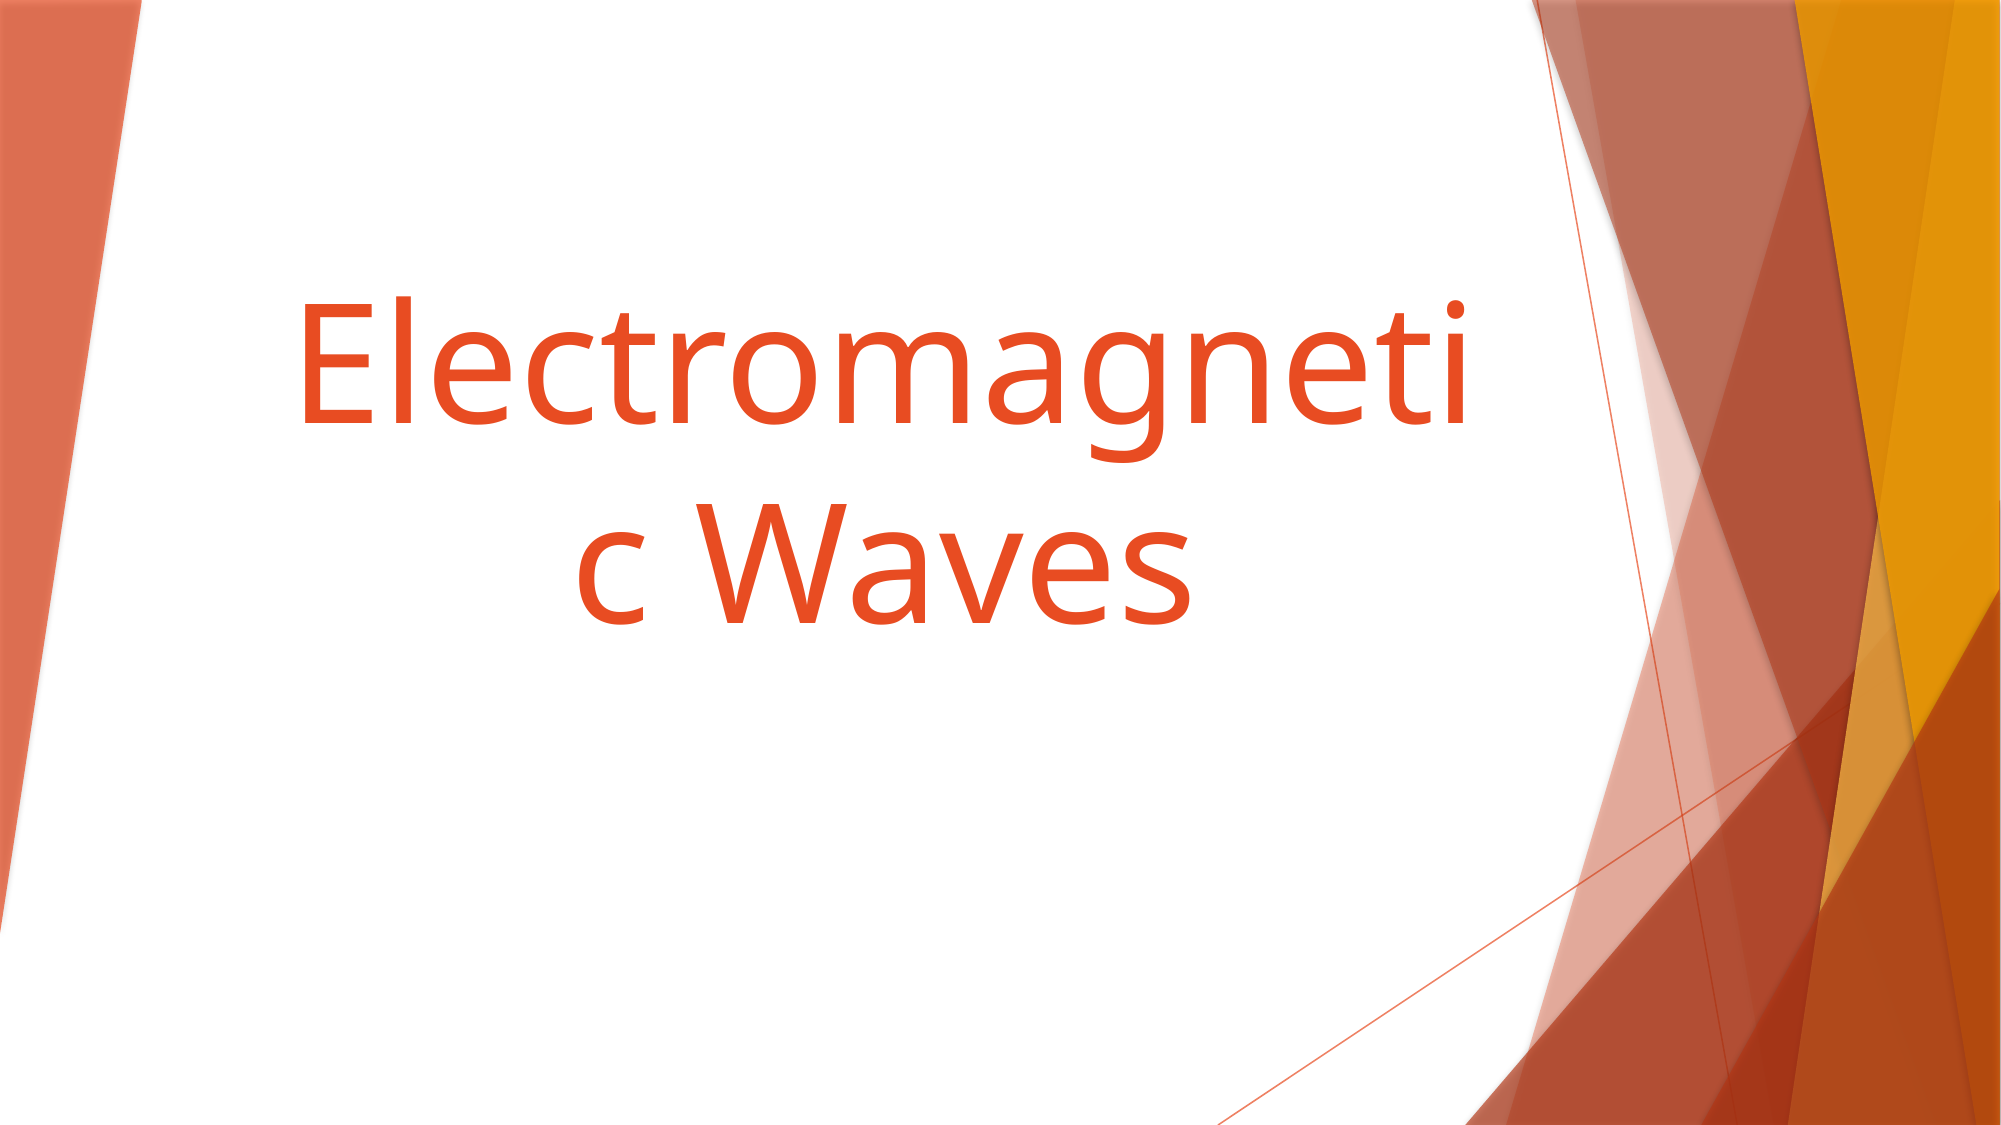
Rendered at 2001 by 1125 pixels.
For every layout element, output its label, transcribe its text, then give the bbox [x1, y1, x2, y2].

title Electromagnetic Waves [247, 394, 1522, 665]
